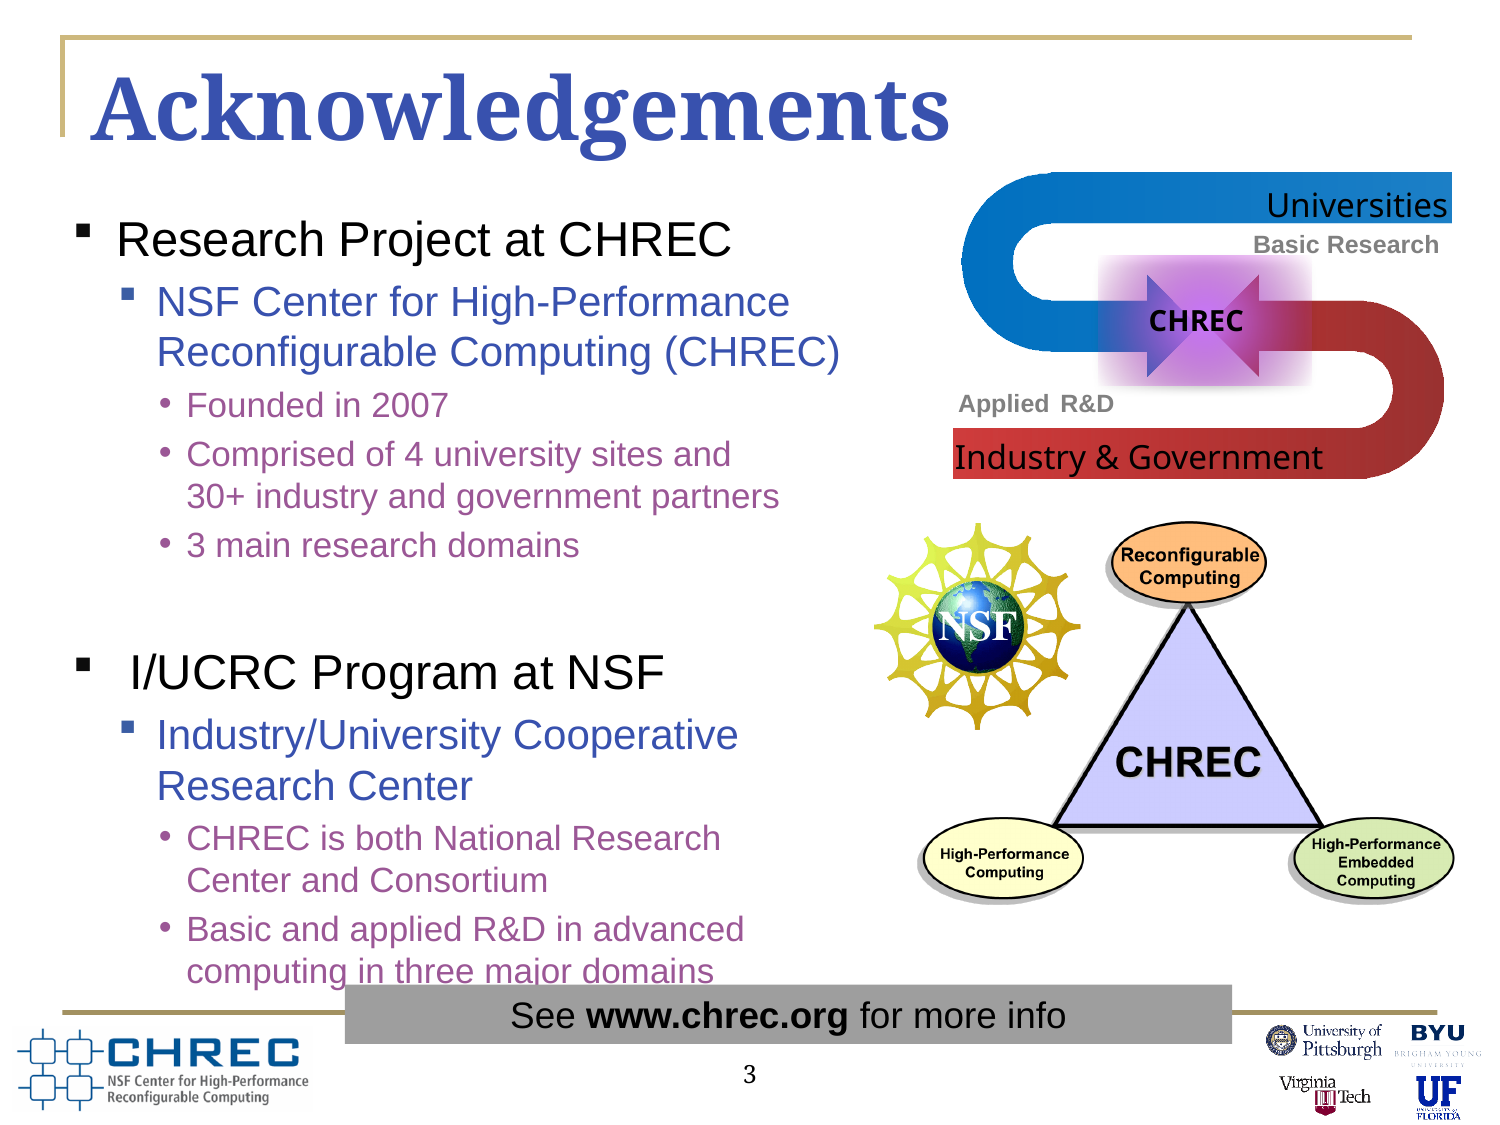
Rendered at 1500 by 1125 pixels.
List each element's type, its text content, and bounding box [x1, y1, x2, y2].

picture [12, 1026, 313, 1112]
list Research Project at CHREC NSF Center for High-Performance Reconfigurable Computing (CHREC) Founded in 2007 Comprised of 4 university sites and 30+ industry and government partners 3 main research domains I/UCRC Program at NSF Industry/University Cooperative Research Center CHREC is both National Research Center and Consortium Basic and applied R&D in advanced computing in three major domains [49, 199, 1451, 1006]
picture [1391, 1024, 1485, 1068]
text_box [1098, 255, 1311, 386]
text_box [1025, 172, 1452, 221]
text_box Basic Research [1238, 221, 1459, 266]
text_box [953, 299, 1444, 428]
picture [1416, 1076, 1461, 1120]
text_box See www.chrec.org for more info [344, 984, 1233, 1044]
picture [873, 520, 1490, 905]
picture [1266, 1024, 1382, 1060]
text_box CHREC [1133, 294, 1270, 345]
text_box Industry & Government [953, 428, 1444, 484]
text_box Universities [961, 176, 1450, 232]
picture [1274, 1072, 1375, 1120]
slide_number 3 [599, 1044, 901, 1101]
text_box [961, 232, 1091, 351]
title Acknowledgements [74, 45, 1426, 199]
text_box Applied R&D [943, 367, 1164, 427]
